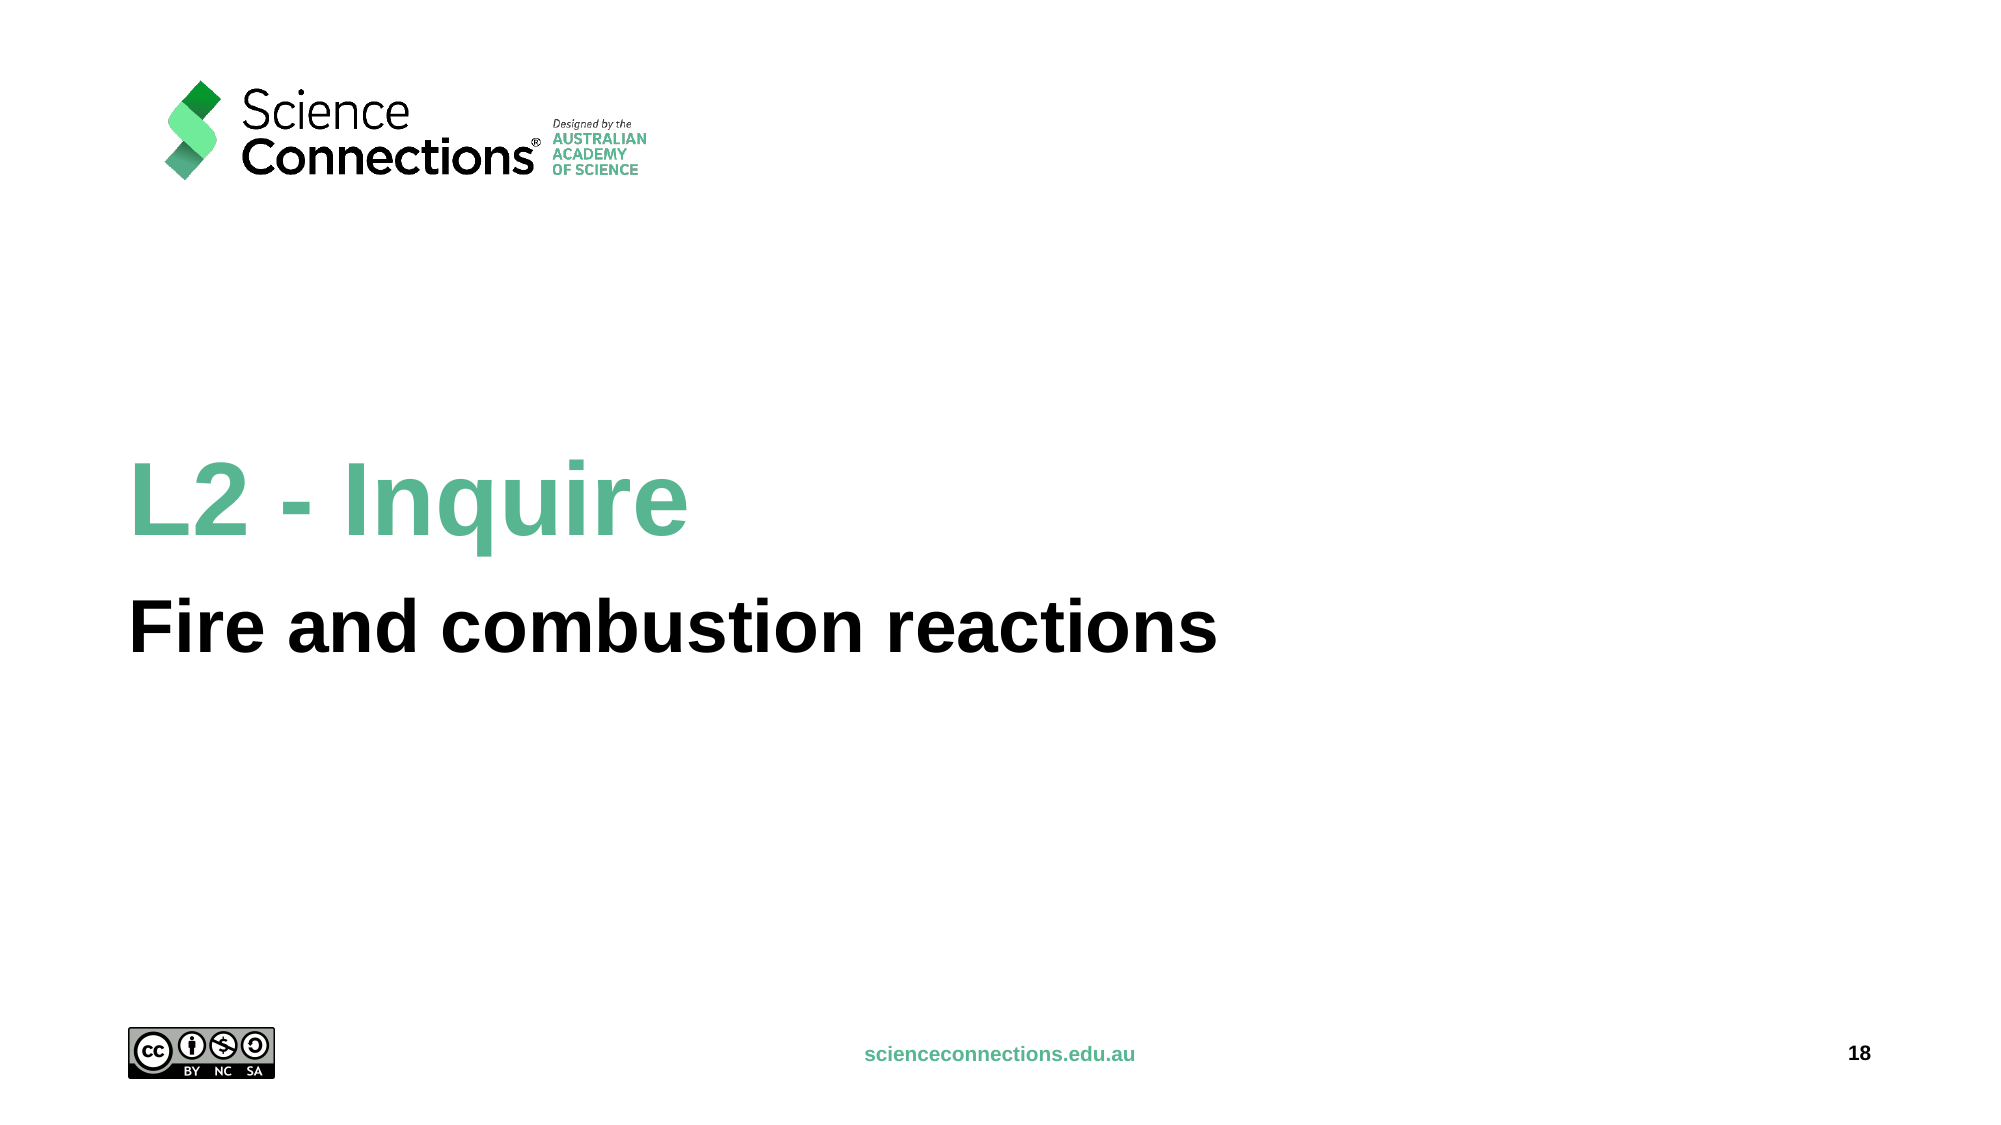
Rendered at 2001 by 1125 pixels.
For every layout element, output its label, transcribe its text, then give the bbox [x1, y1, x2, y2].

picture [128, 1027, 275, 1079]
footer scienceconnections.edu.au [653, 1027, 1347, 1079]
slide_number 18 [1753, 1026, 1872, 1078]
title L2 - Inquire [128, 451, 1598, 574]
list Fire and combustion reactions [128, 592, 1598, 939]
picture [128, 73, 689, 182]
